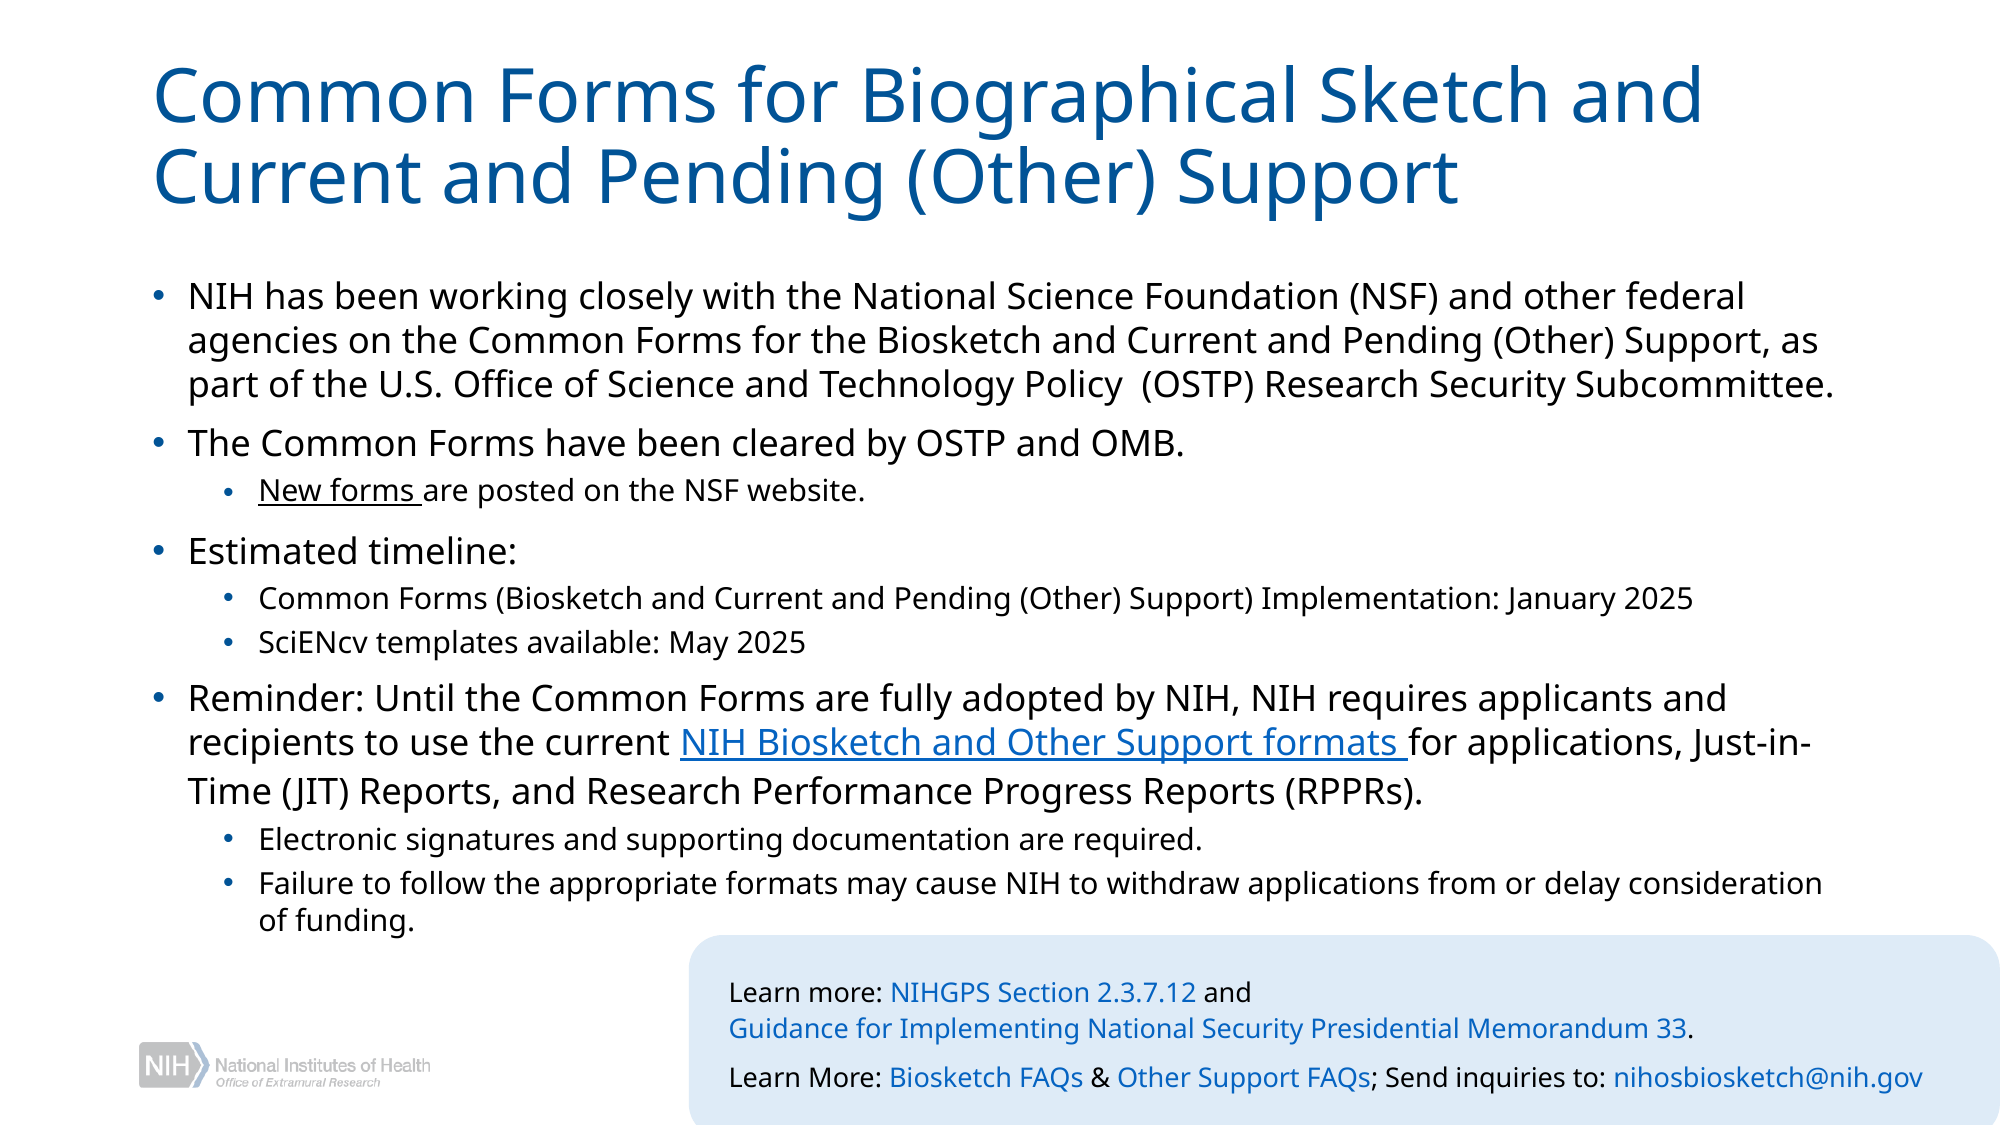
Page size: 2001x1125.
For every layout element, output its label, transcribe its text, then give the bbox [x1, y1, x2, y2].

title Common Forms for Biographical Sketch and Current and Pending (Other) Support [137, 30, 1863, 248]
list NIH has been working closely with the National Science Foundation (NSF) and other federal agencies on the Common Forms for the Biosketch and Current and Pending (Other) Support, as part of the U.S. Office of Science and Technology Policy (OSTP) Research Security Subcommittee. The Common Forms have been cleared by OSTP and OMB. New forms are posted on the NSF website. Estimated timeline: Common Forms (Biosketch and Current and Pending (Other) Support) Implementation: January 2025 SciENcv templates available: May 2025 Reminder: Until the Common Forms are fully adopted by NIH, NIH requires applicants and recipients to use the current NIH Biosketch and Other Support formats for applications, Just-in-Time (JIT) Reports, and Research Performance Progress Reports (RPPRs). Electronic signatures and supporting documentation are required. Failure to follow the appropriate formats may cause NIH to withdraw applications from or delay consideration of funding. [137, 265, 1863, 980]
picture [139, 1042, 430, 1088]
text_box Learn more: NIHGPS Section 2.3.7.12 and Guidance for Implementing National Security Presidential Memorandum 33. Learn More: Biosketch FAQs & Other Support FAQs; Send inquiries to: nihosbiosketch@nih.gov [688, 935, 2000, 1125]
